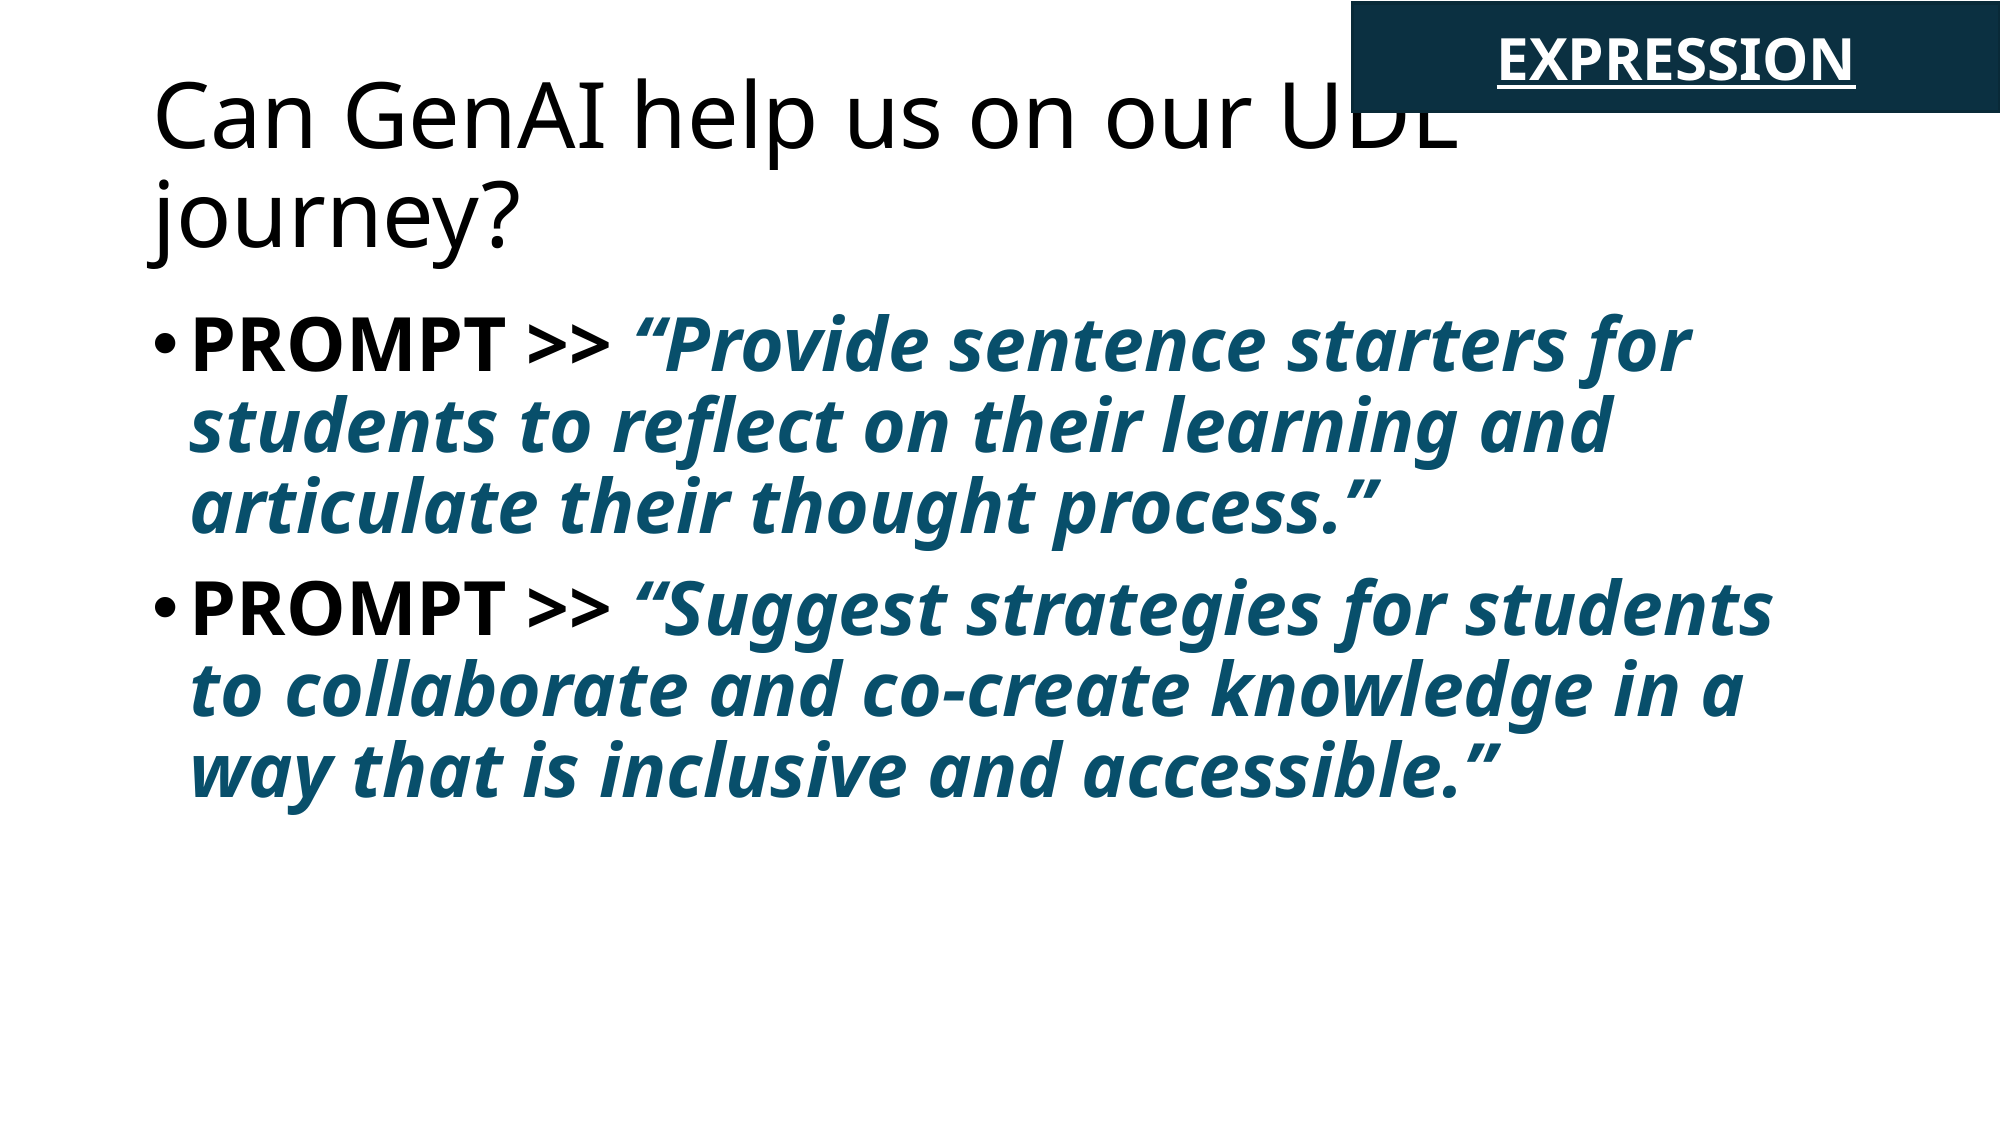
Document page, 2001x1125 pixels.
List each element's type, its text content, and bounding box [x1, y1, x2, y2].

text_box EXPRESSION [1351, 1, 2000, 113]
list PROMPT >> “Provide sentence starters for students to reflect on their learning and articulate their thought process.” PROMPT >> “Suggest strategies for students to collaborate and co-create knowledge in a way that is inclusive and accessible.” [137, 299, 1863, 1014]
title Can GenAI help us on our UDL journey? [137, 59, 1863, 278]
